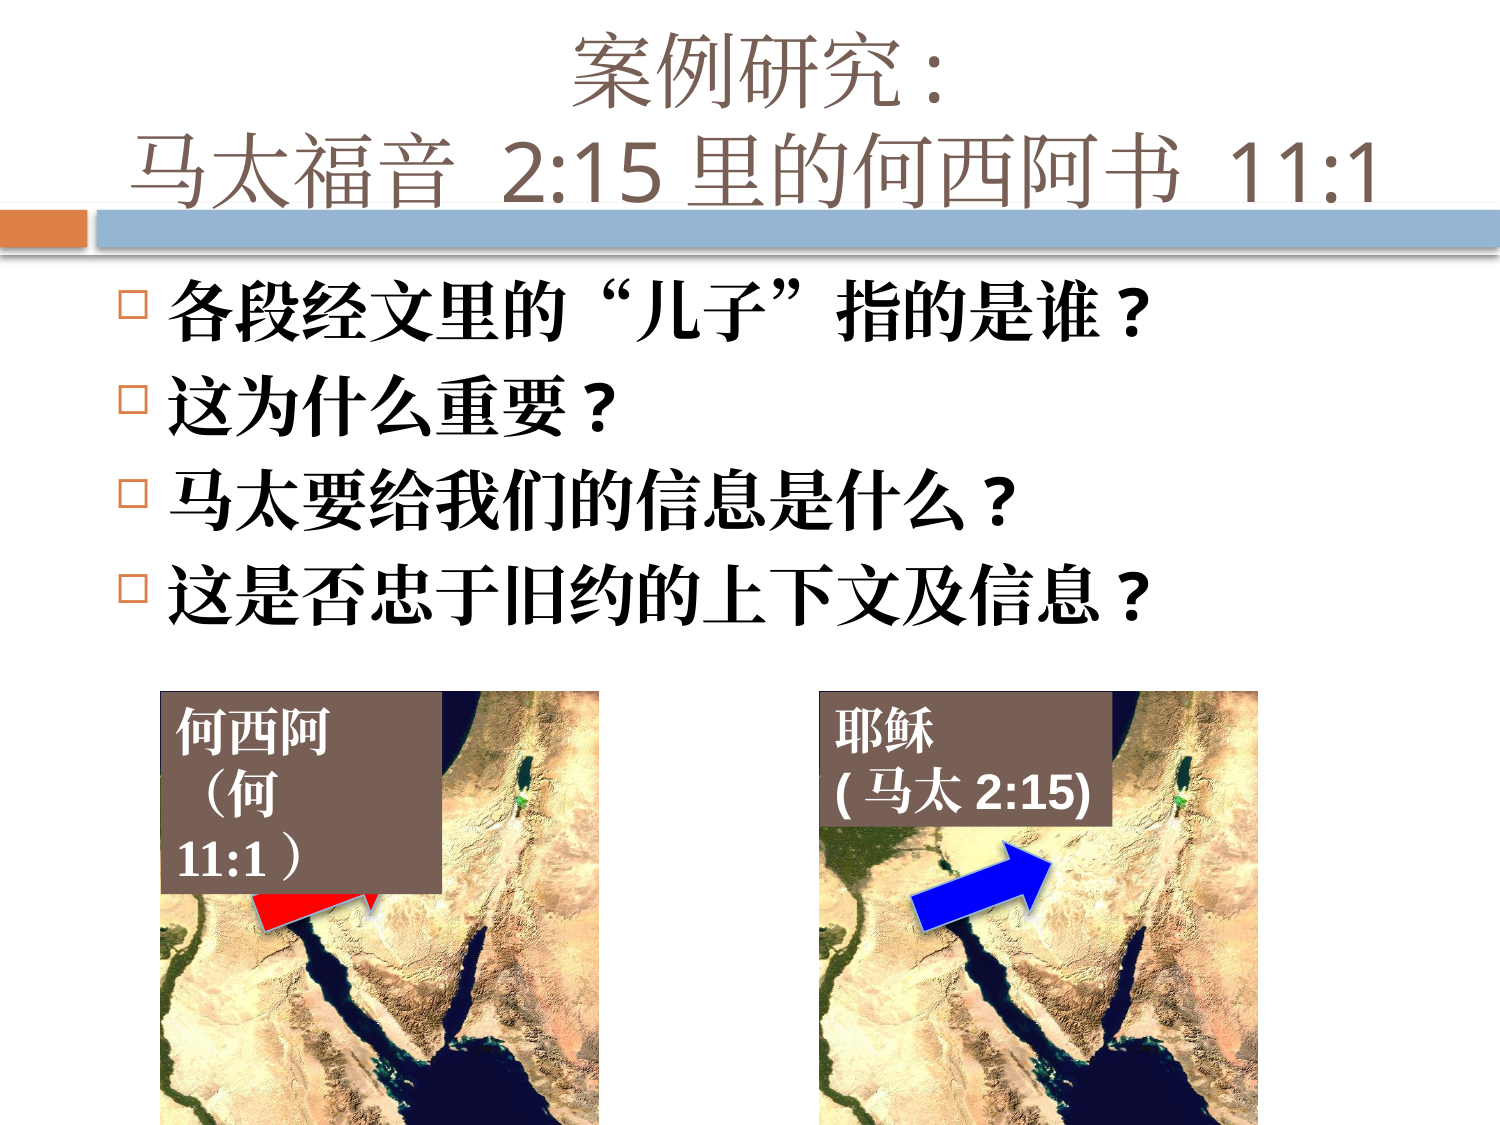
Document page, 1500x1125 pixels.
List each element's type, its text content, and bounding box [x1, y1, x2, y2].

title 案例研究: 马太福音 2:15里的何西阿书 11:1 [100, 37, 1439, 201]
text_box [160, 691, 599, 1125]
list 各段经文里的“儿子”指的是谁? 这为什么重要? 马太要给我们的信息是什么? 这是否忠于旧约的上下文及信息? [100, 262, 1439, 646]
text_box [819, 691, 1258, 1125]
